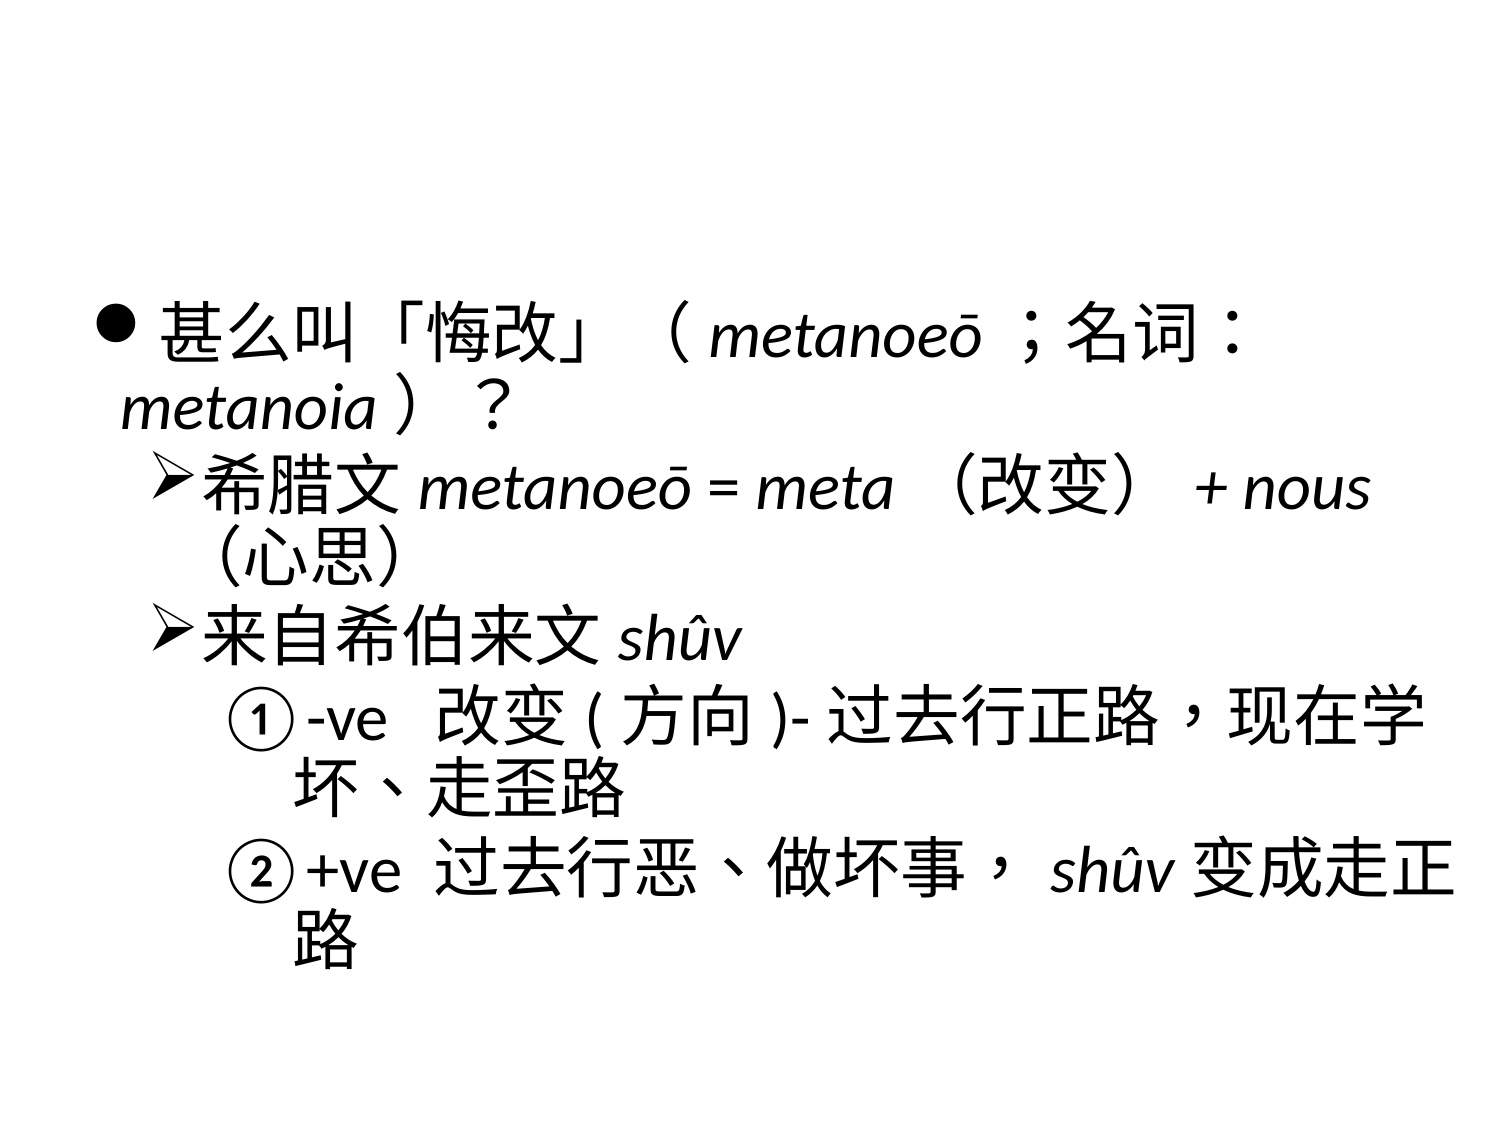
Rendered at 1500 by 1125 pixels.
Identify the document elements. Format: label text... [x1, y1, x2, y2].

list 甚么叫「悔改」（metanoeō；名词：metanoia）？ 希腊文metanoeō = meta（改变）+ nous（心思） 来自希伯来文shûv -ve 改变(方向)-过去行正路，现在学坏、走歪路 +ve 过去行恶、做坏事，shûv变成走正路 [76, 292, 1483, 1043]
